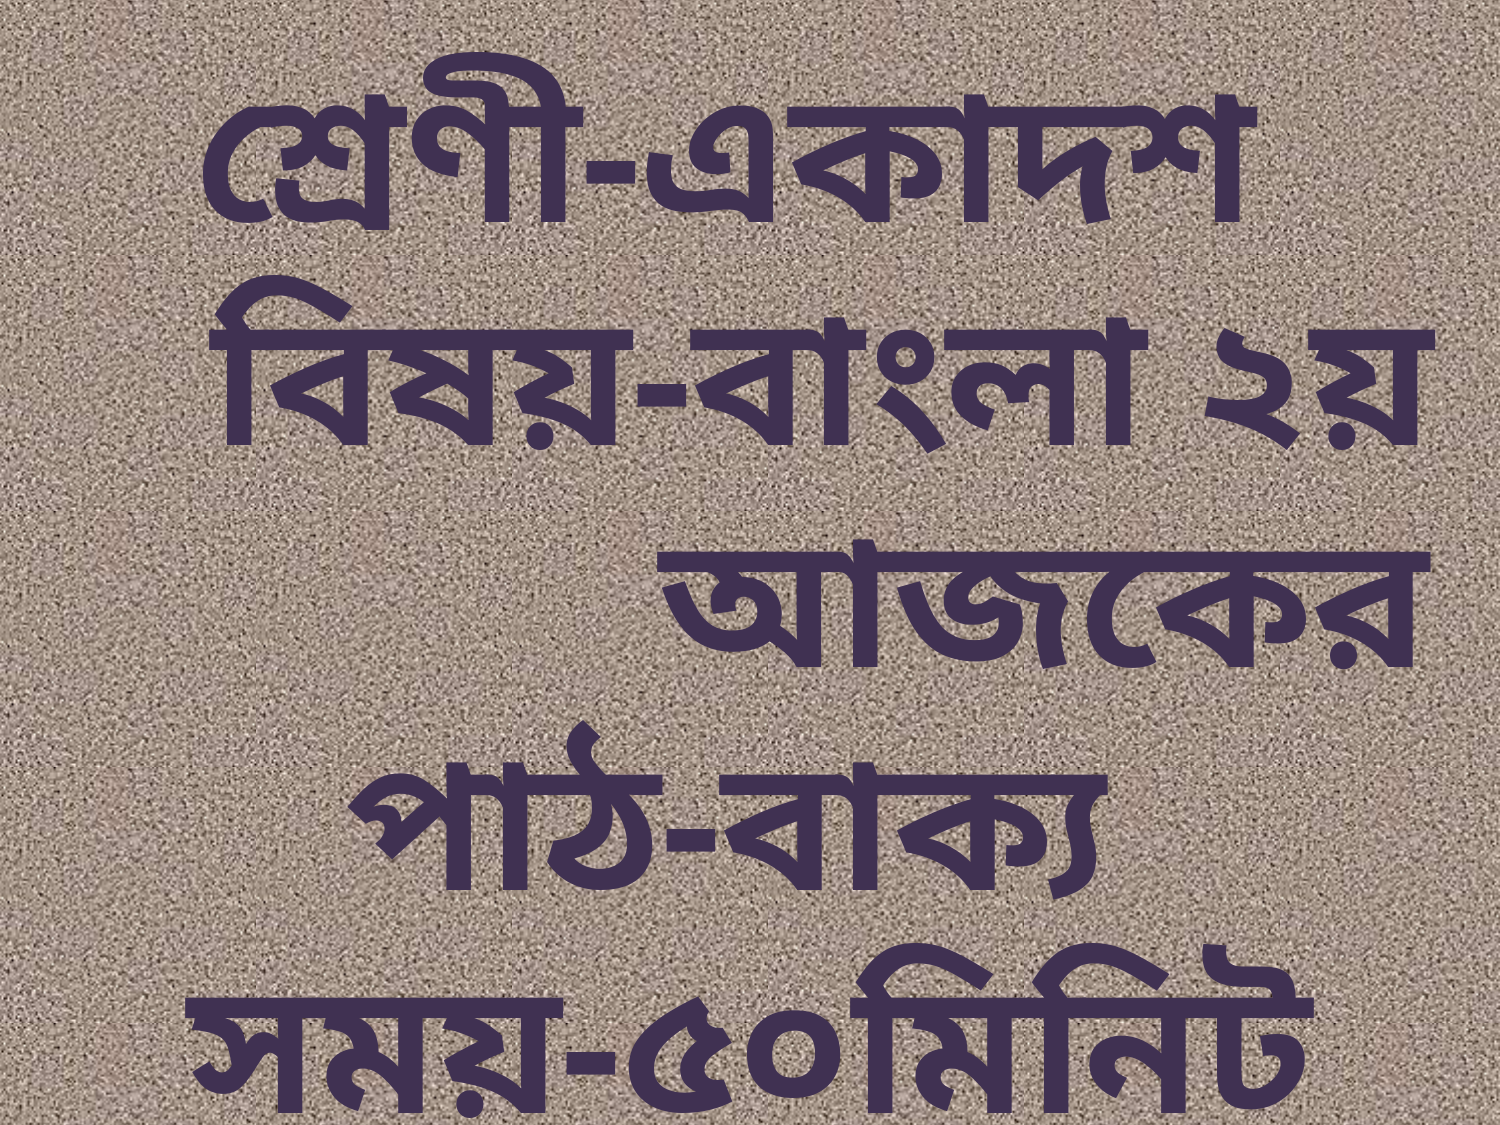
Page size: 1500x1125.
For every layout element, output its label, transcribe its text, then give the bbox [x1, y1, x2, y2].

text_box [299, 24, 1125, 86]
title শ্রেণী-একাদশ বিষয়-বাংলা ২য় আজকের পাঠ-বাক্য সময়-৫০মিনিট [0, 0, 1500, 1125]
